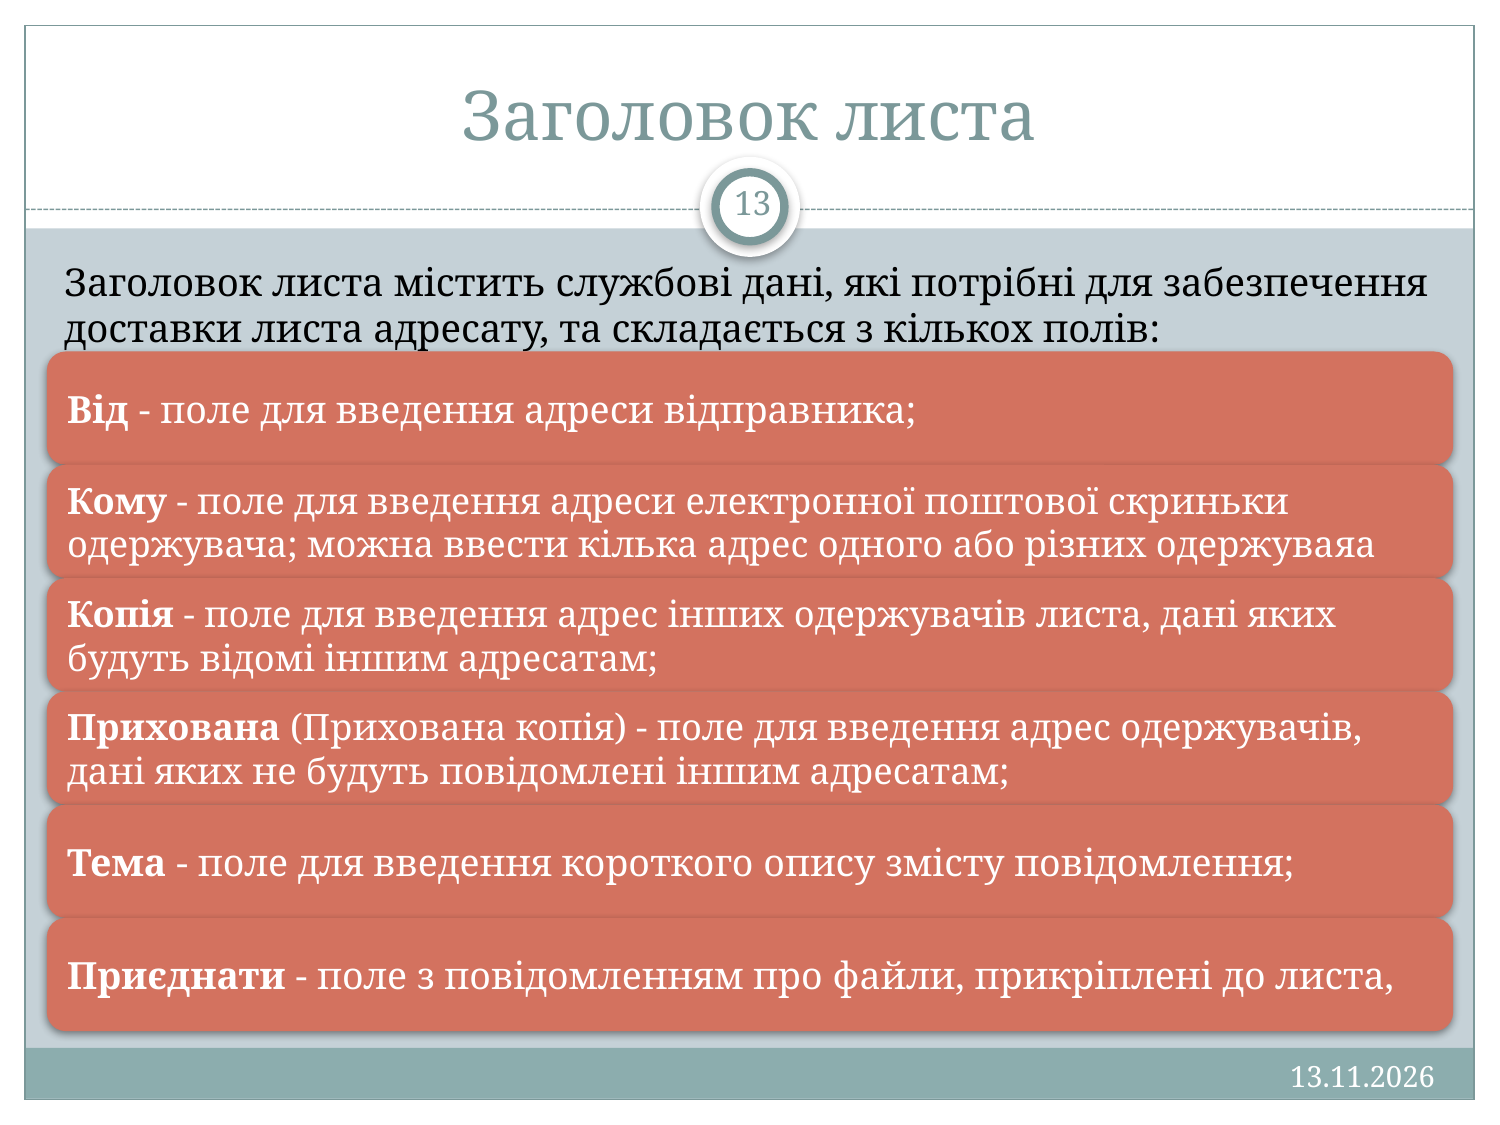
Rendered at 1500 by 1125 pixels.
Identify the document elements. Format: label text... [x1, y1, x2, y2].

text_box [46, 351, 1454, 1032]
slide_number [950, 1050, 1450, 1111]
slide_number 13 [715, 168, 791, 241]
footer [50, 1051, 638, 1112]
title Заголовок листа [49, 37, 1450, 162]
list Заголовок листа містить службові дані, які потрібні для забезпечення доставки листа адресату, та складається з кількох полів: [49, 250, 1445, 349]
